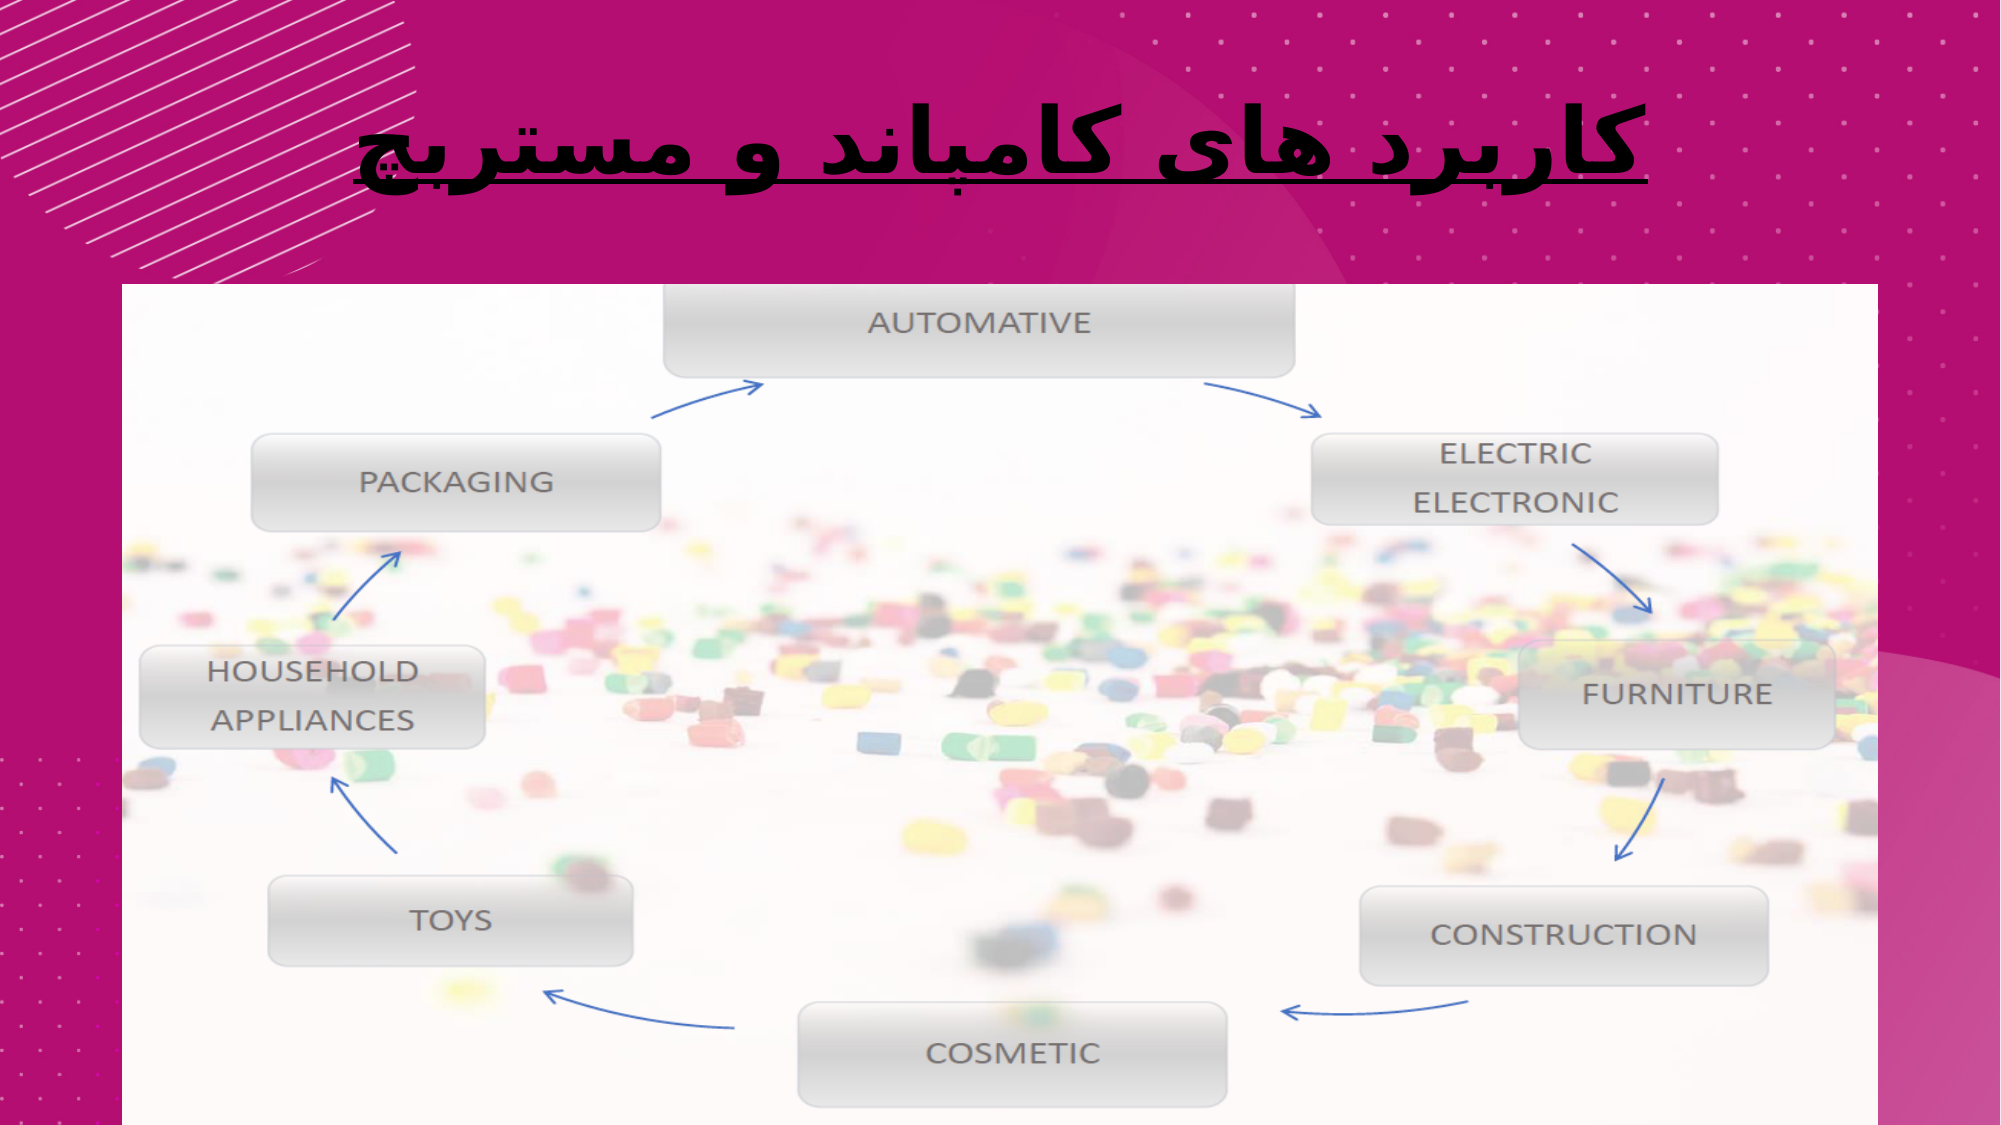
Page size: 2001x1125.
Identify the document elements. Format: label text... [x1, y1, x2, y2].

title کاربرد های کامپاند و مستربچ [137, 34, 1863, 253]
picture [0, 0, 2001, 1125]
